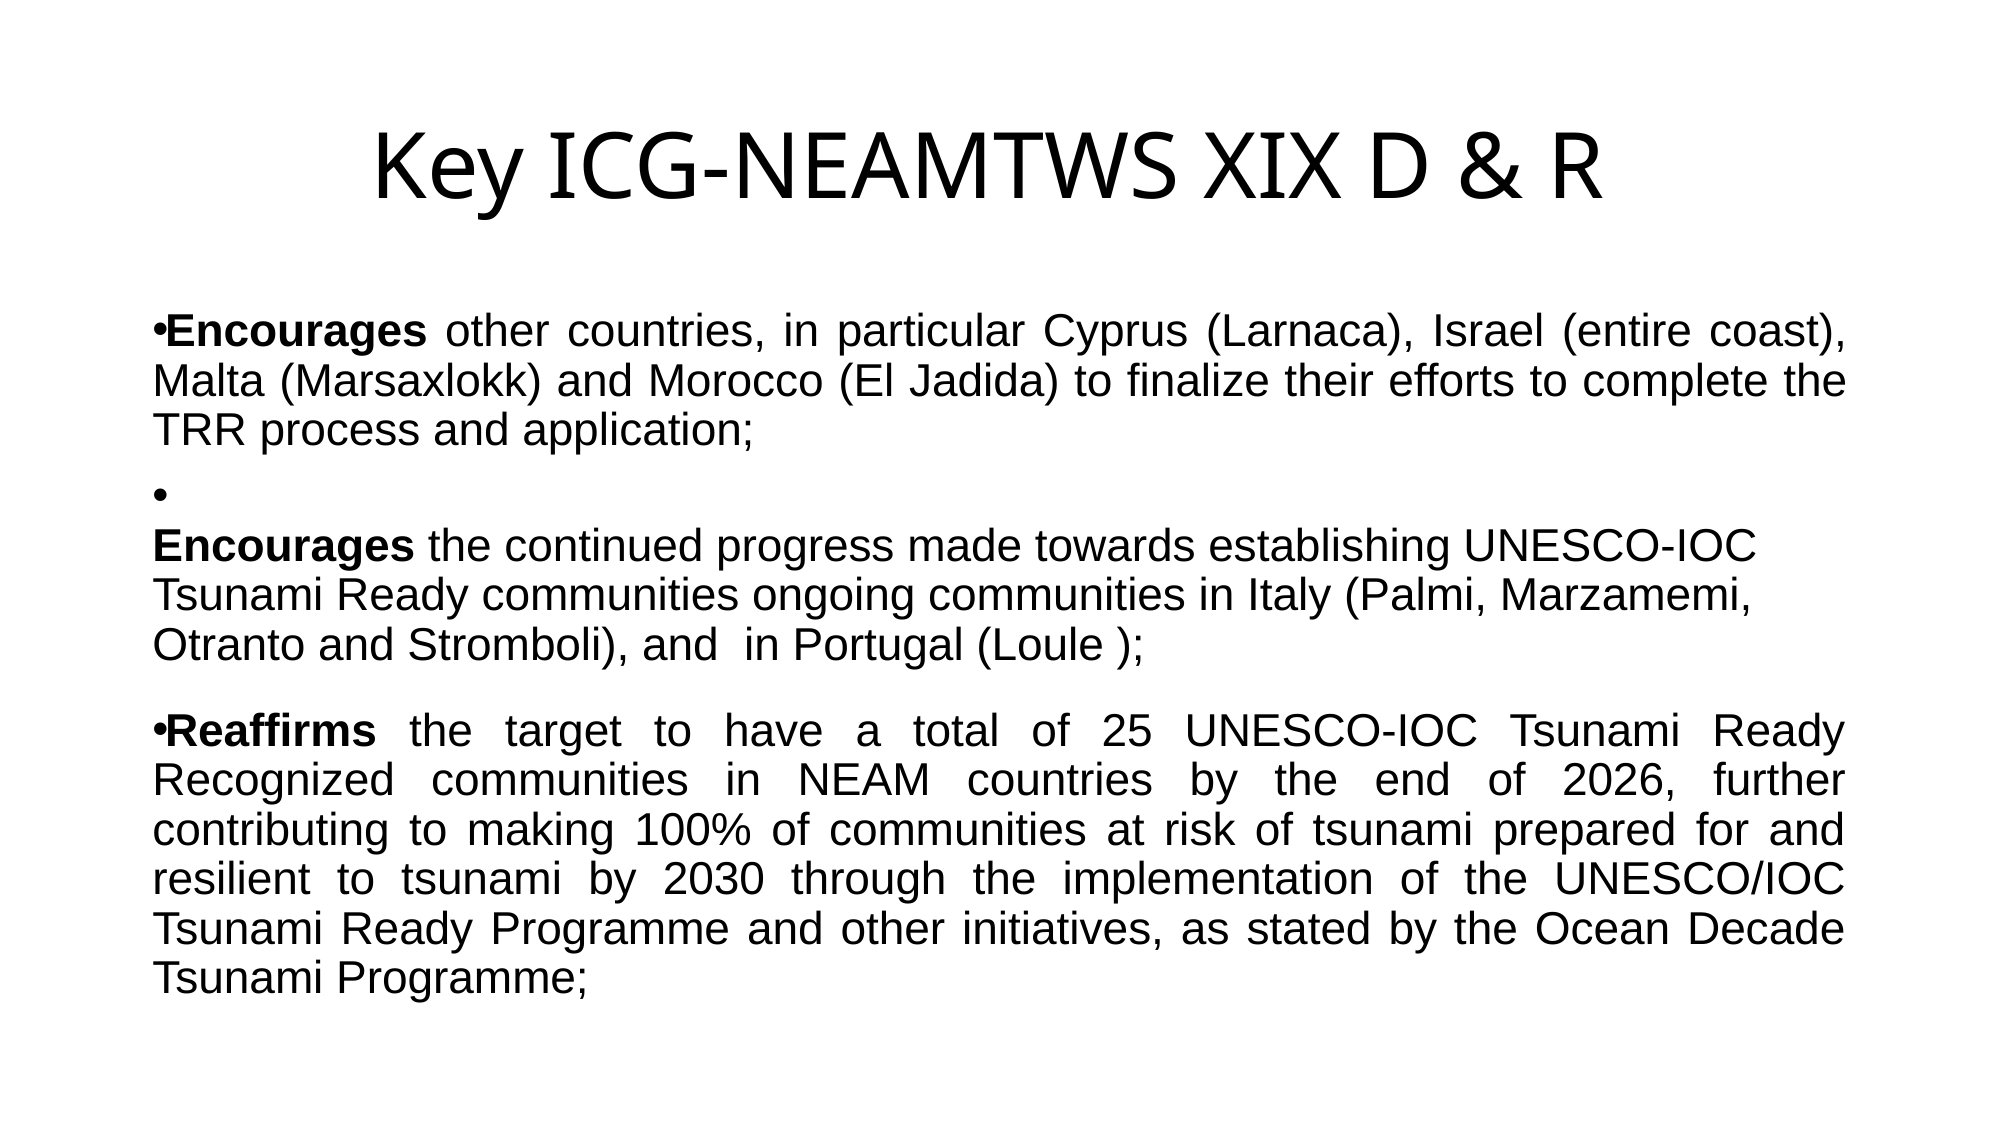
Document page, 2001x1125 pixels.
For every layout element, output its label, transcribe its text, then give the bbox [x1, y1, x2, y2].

list Encourages other countries, in particular Cyprus (Larnaca), Israel (entire coast), Malta (Marsaxlokk) and Morocco (El Jadida) to finalize their efforts to complete the TRR process and application; Encourages the continued progress made towards establishing UNESCO-IOC Tsunami Ready communities ongoing communities in Italy (Palmi, Marzamemi, Otranto and Stromboli), and in Portugal (Loule ); Reaffirms the target to have a total of 25 UNESCO-IOC Tsunami Ready Recognized communities in NEAM countries by the end of 2026, further contributing to making 100% of communities at risk of tsunami prepared for and resilient to tsunami by 2030 through the implementation of the UNESCO/IOC Tsunami Ready Programme and other initiatives, as stated by the Ocean Decade Tsunami Programme; [137, 299, 1863, 1014]
title Key ICG-NEAMTWS XIX D & R [137, 59, 1863, 278]
